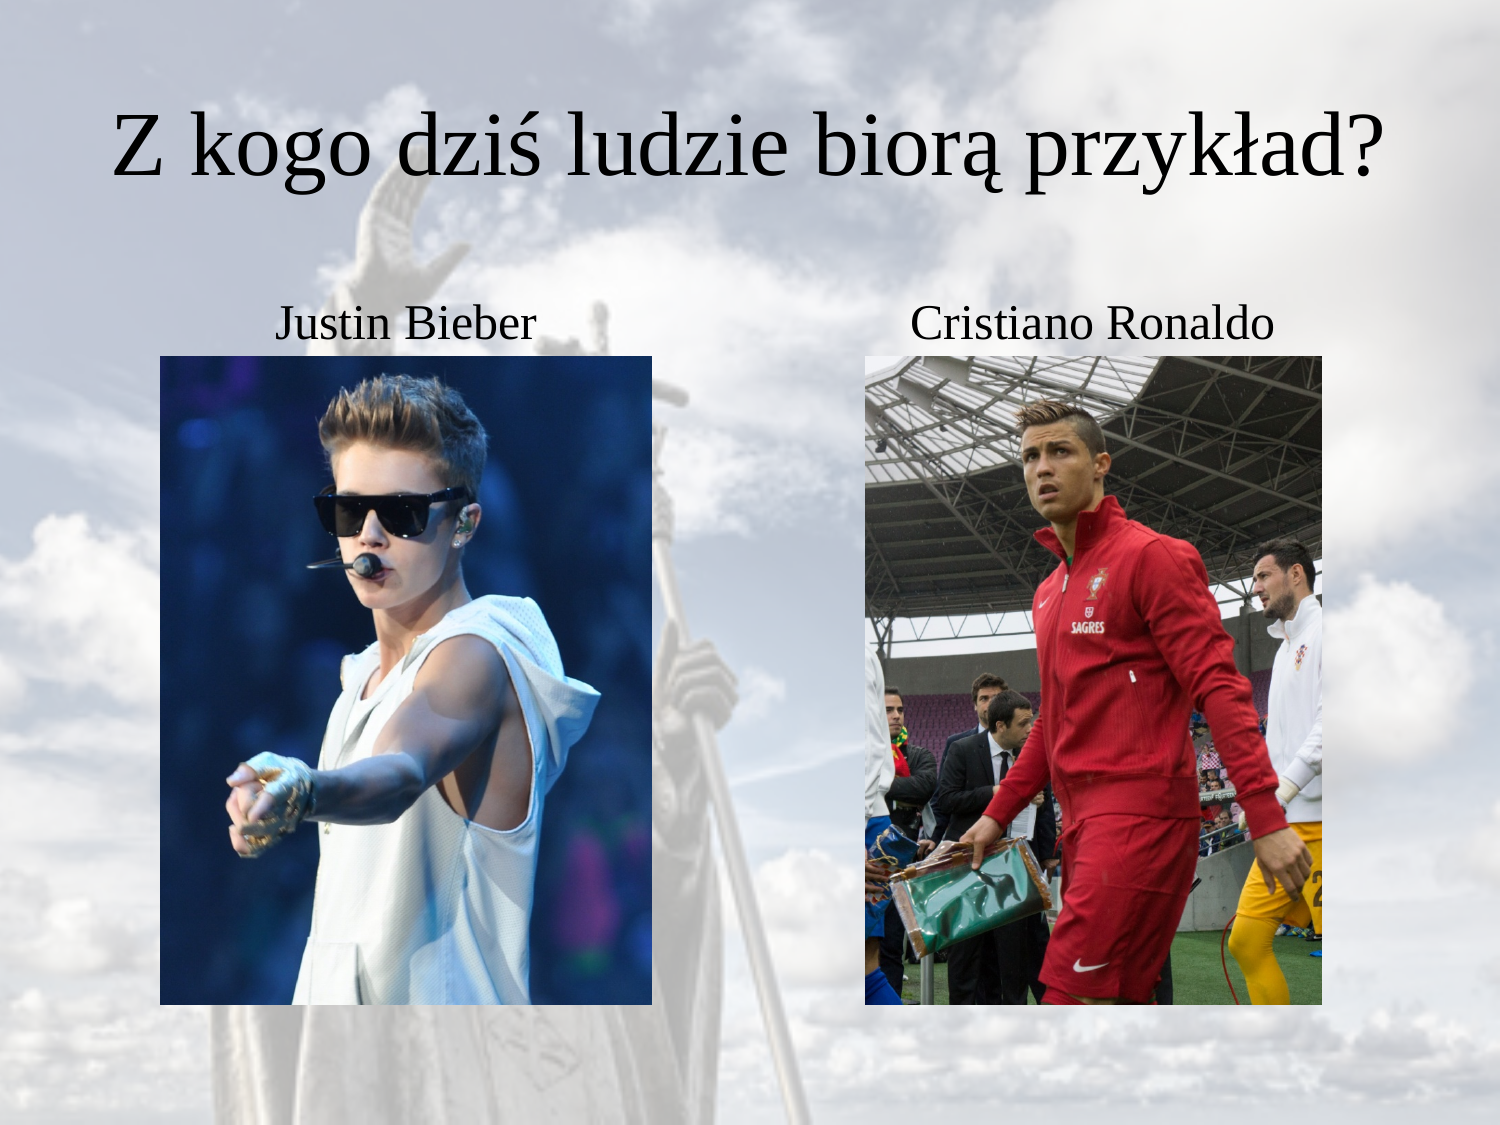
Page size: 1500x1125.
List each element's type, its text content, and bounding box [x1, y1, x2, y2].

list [865, 356, 1322, 1006]
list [160, 356, 652, 1006]
list Cristiano Ronaldo [761, 251, 1425, 357]
list Justin Bieber [75, 251, 738, 357]
title Z kogo dziś ludzie biorą przykład? [75, 45, 1425, 233]
